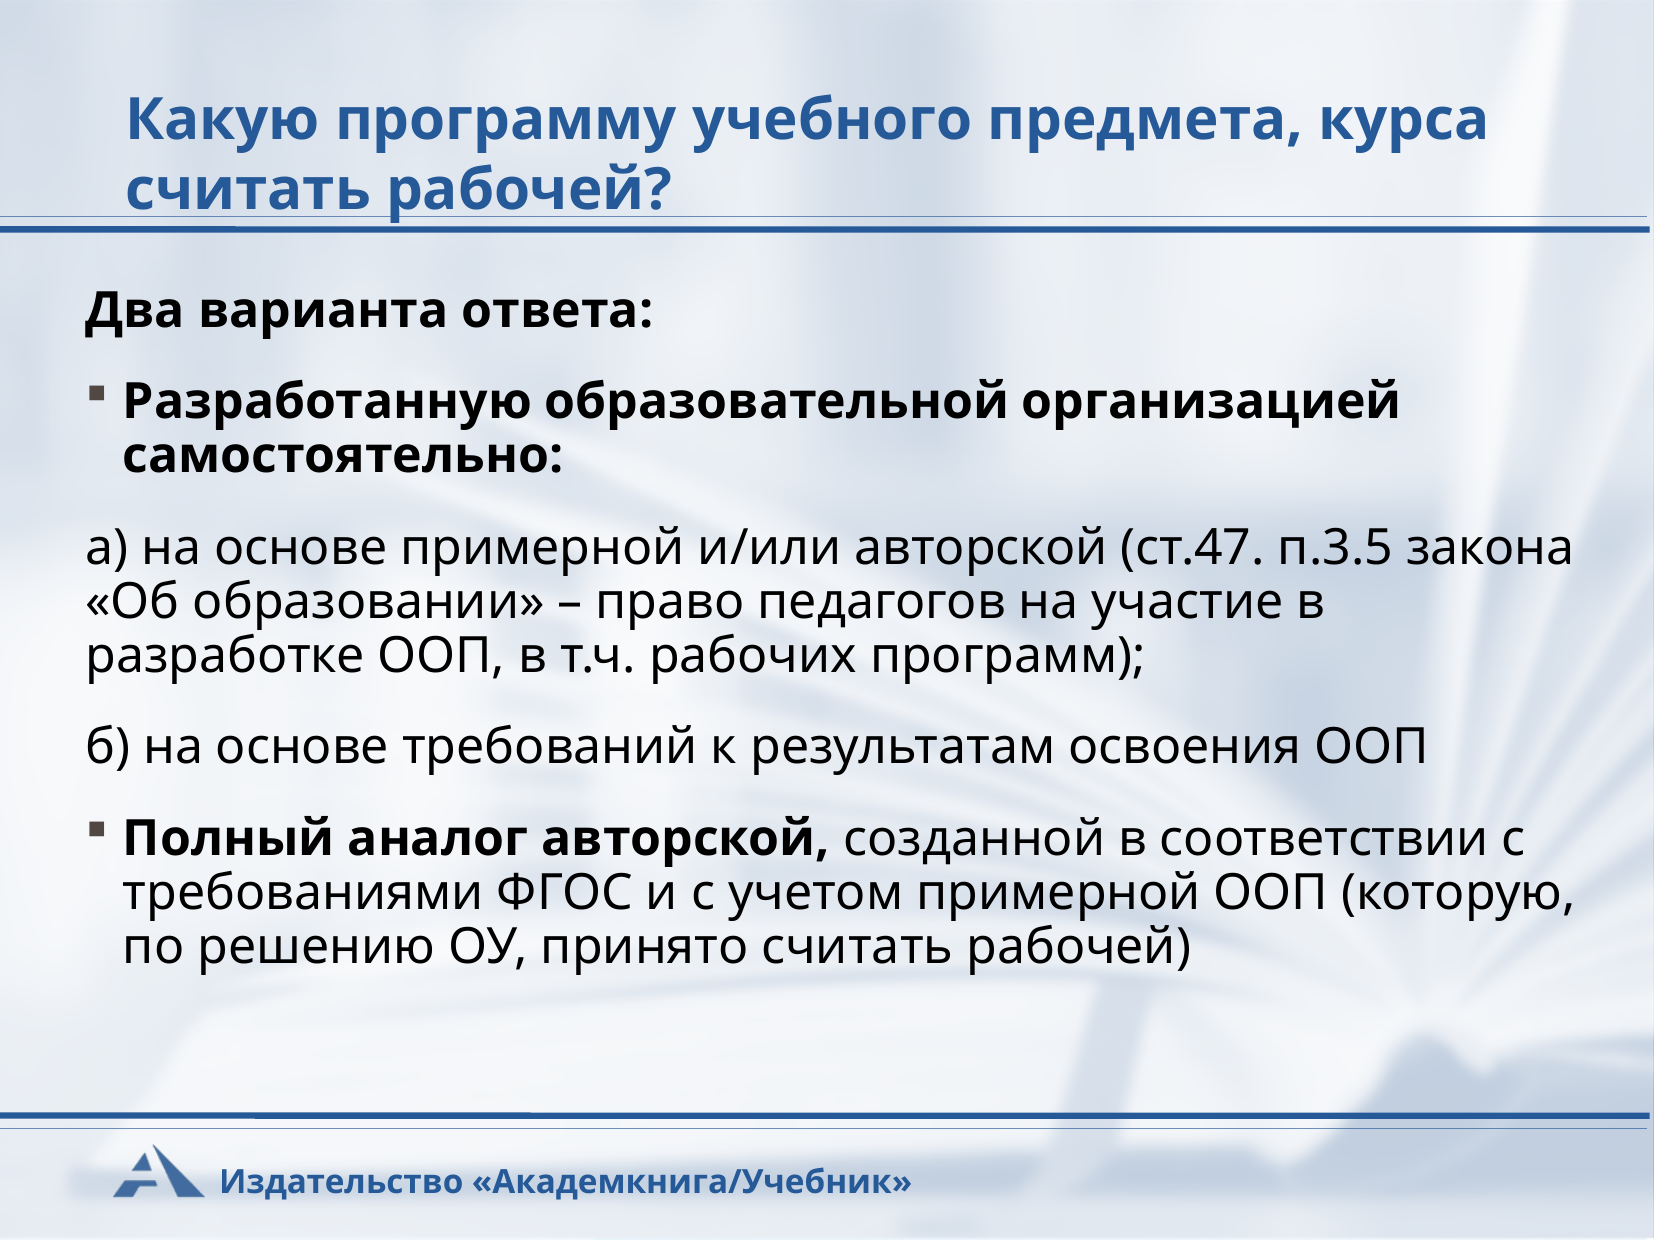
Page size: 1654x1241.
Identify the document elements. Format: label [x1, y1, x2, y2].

text_box [0, 0, 1654, 1241]
